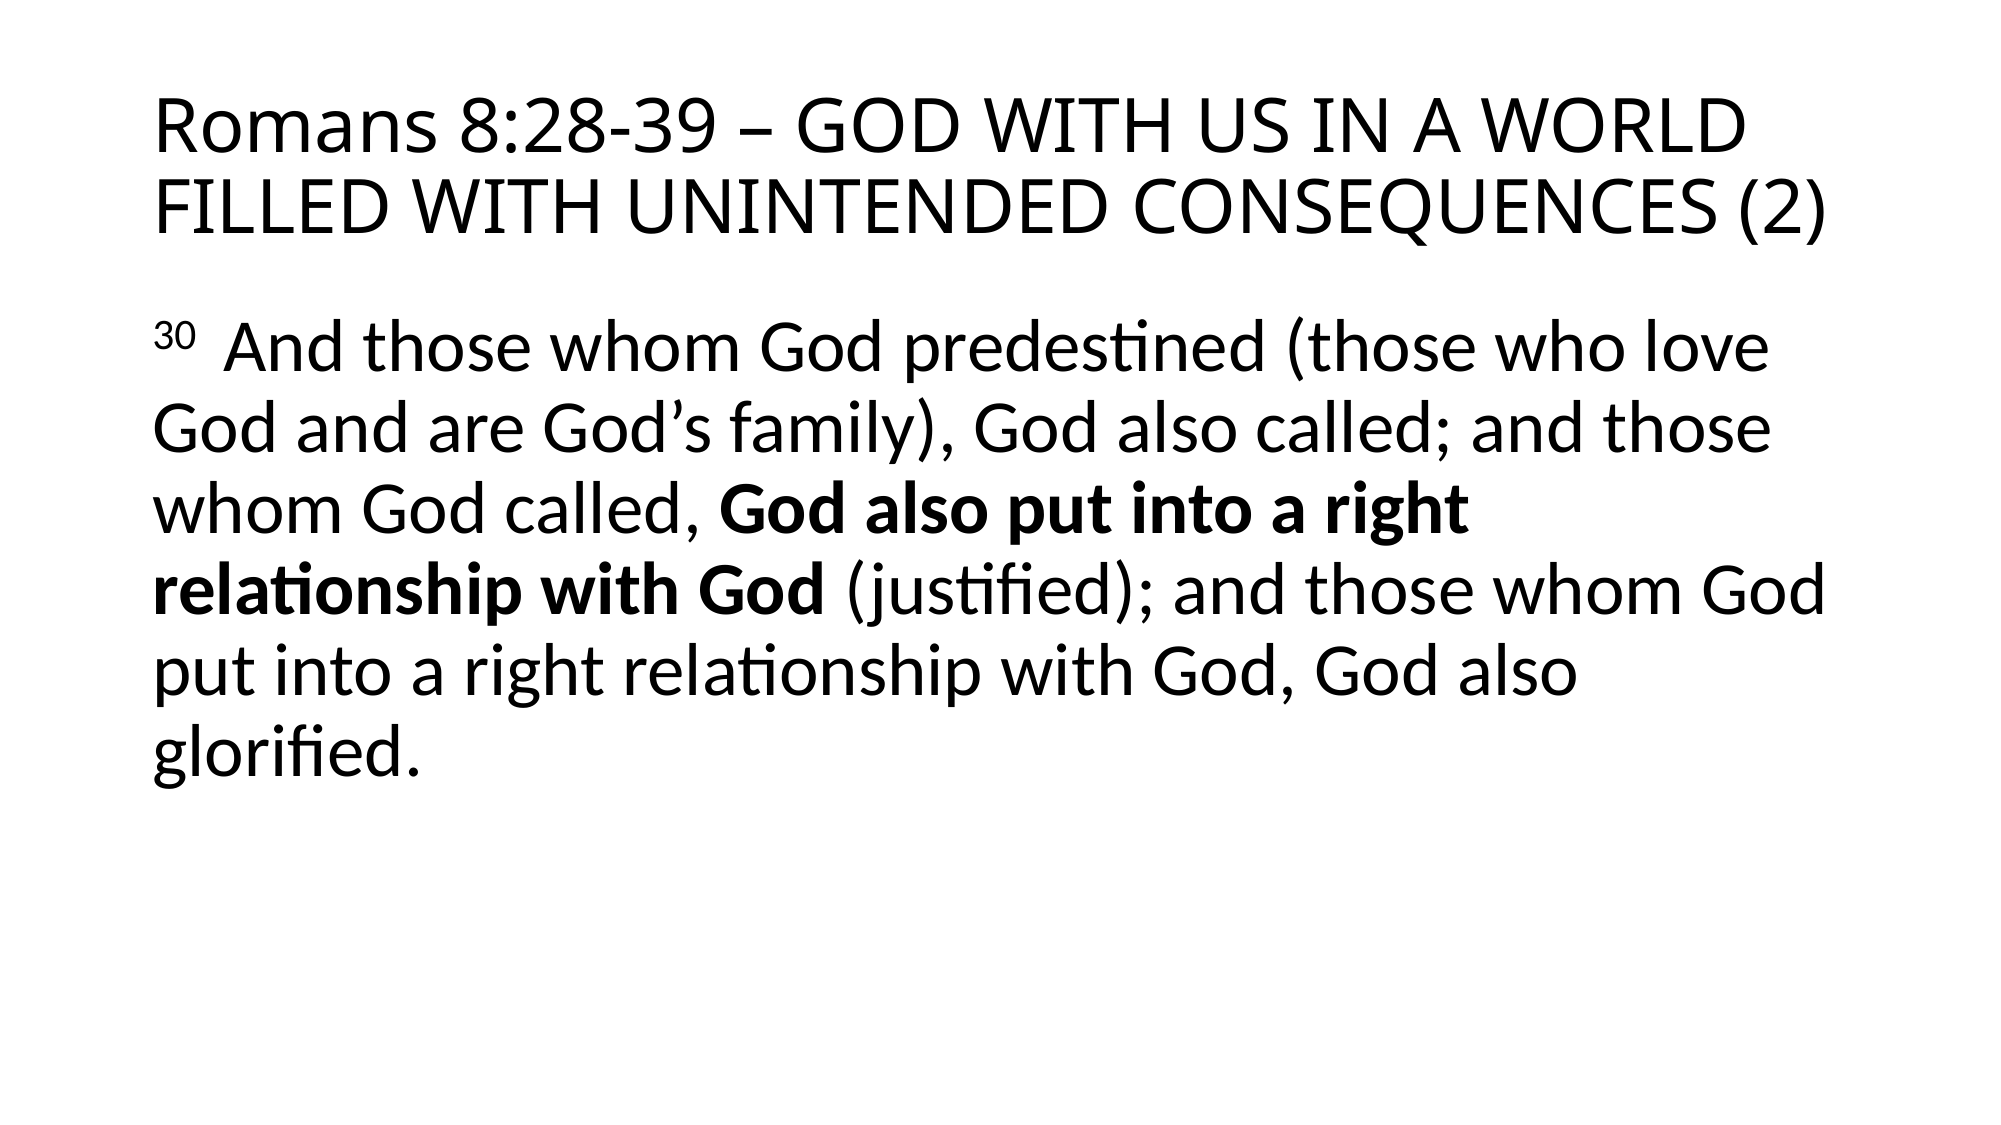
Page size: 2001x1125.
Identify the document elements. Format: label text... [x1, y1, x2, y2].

title Romans 8:28-39 – GOD WITH US IN A WORLD FILLED WITH UNINTENDED CONSEQUENCES (2) [137, 59, 1863, 278]
list 30 And those whom God predestined (those who love God and are God’s family), God also called; and those whom God called, God also put into a right relationship with God (justified); and those whom God put into a right relationship with God, God also glorified. [137, 299, 1863, 1014]
